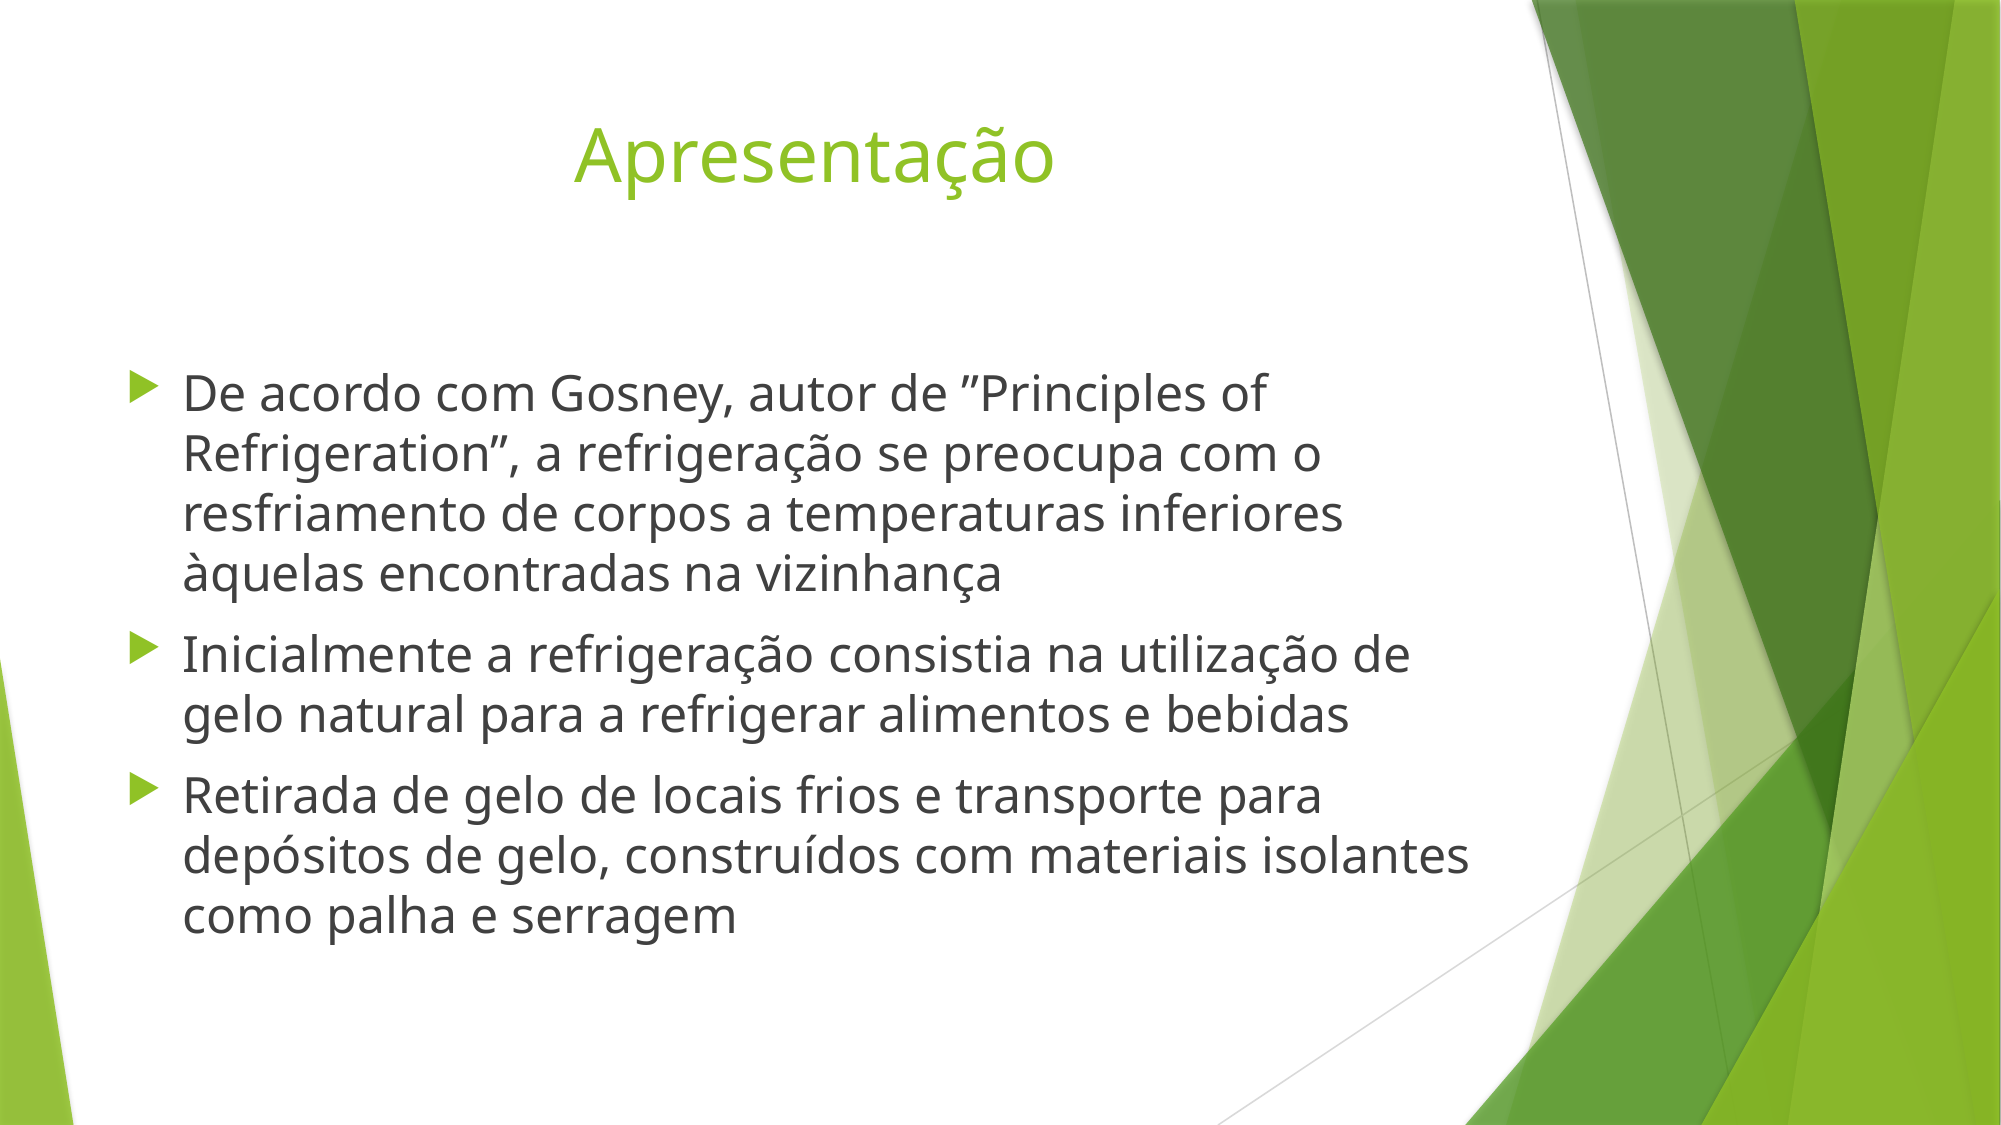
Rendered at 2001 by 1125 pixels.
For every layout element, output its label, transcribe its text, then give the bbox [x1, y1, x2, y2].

list De acordo com Gosney, autor de ”Principles of Refrigeration”, a refrigeração se preocupa com o resfriamento de corpos a temperaturas inferiores àquelas encontradas na vizinhança Inicialmente a refrigeração consistia na utilização de gelo natural para a refrigerar alimentos e bebidas Retirada de gelo de locais frios e transporte para depósitos de gelo, construídos com materiais isolantes como palha e serragem [111, 354, 1522, 992]
title Apresentação [111, 99, 1522, 317]
